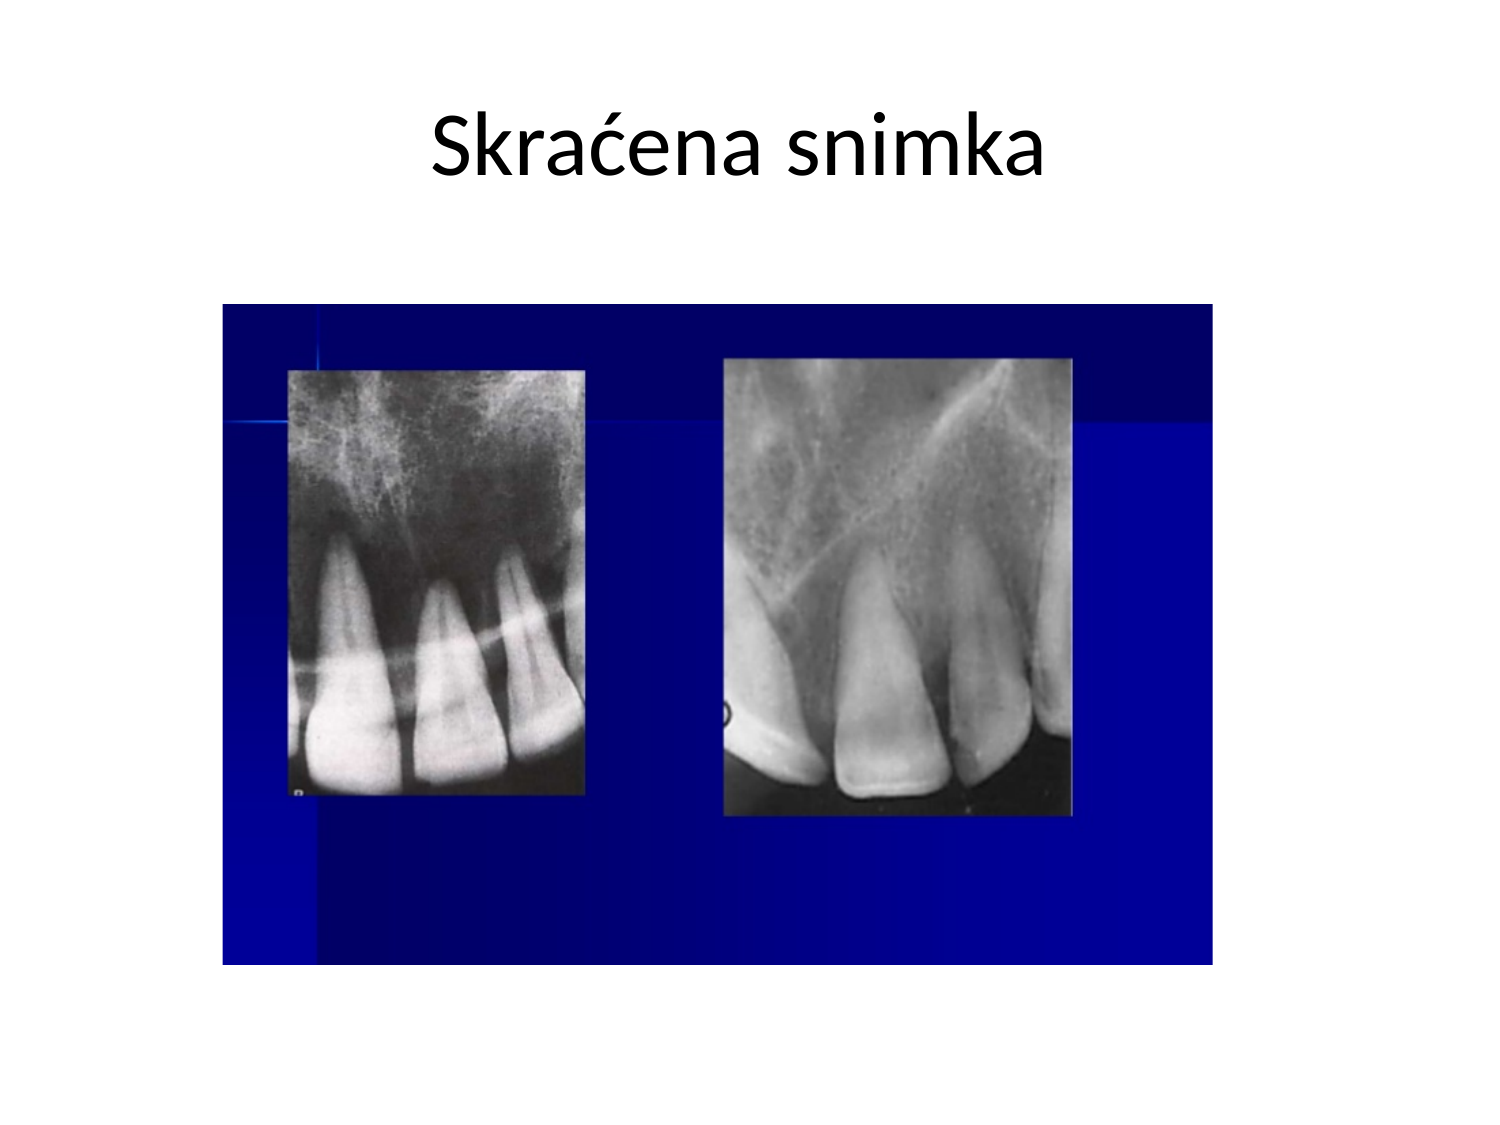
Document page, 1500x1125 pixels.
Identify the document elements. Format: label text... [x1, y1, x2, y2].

title Skraćena snimka [75, 45, 1425, 233]
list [222, 304, 1213, 966]
